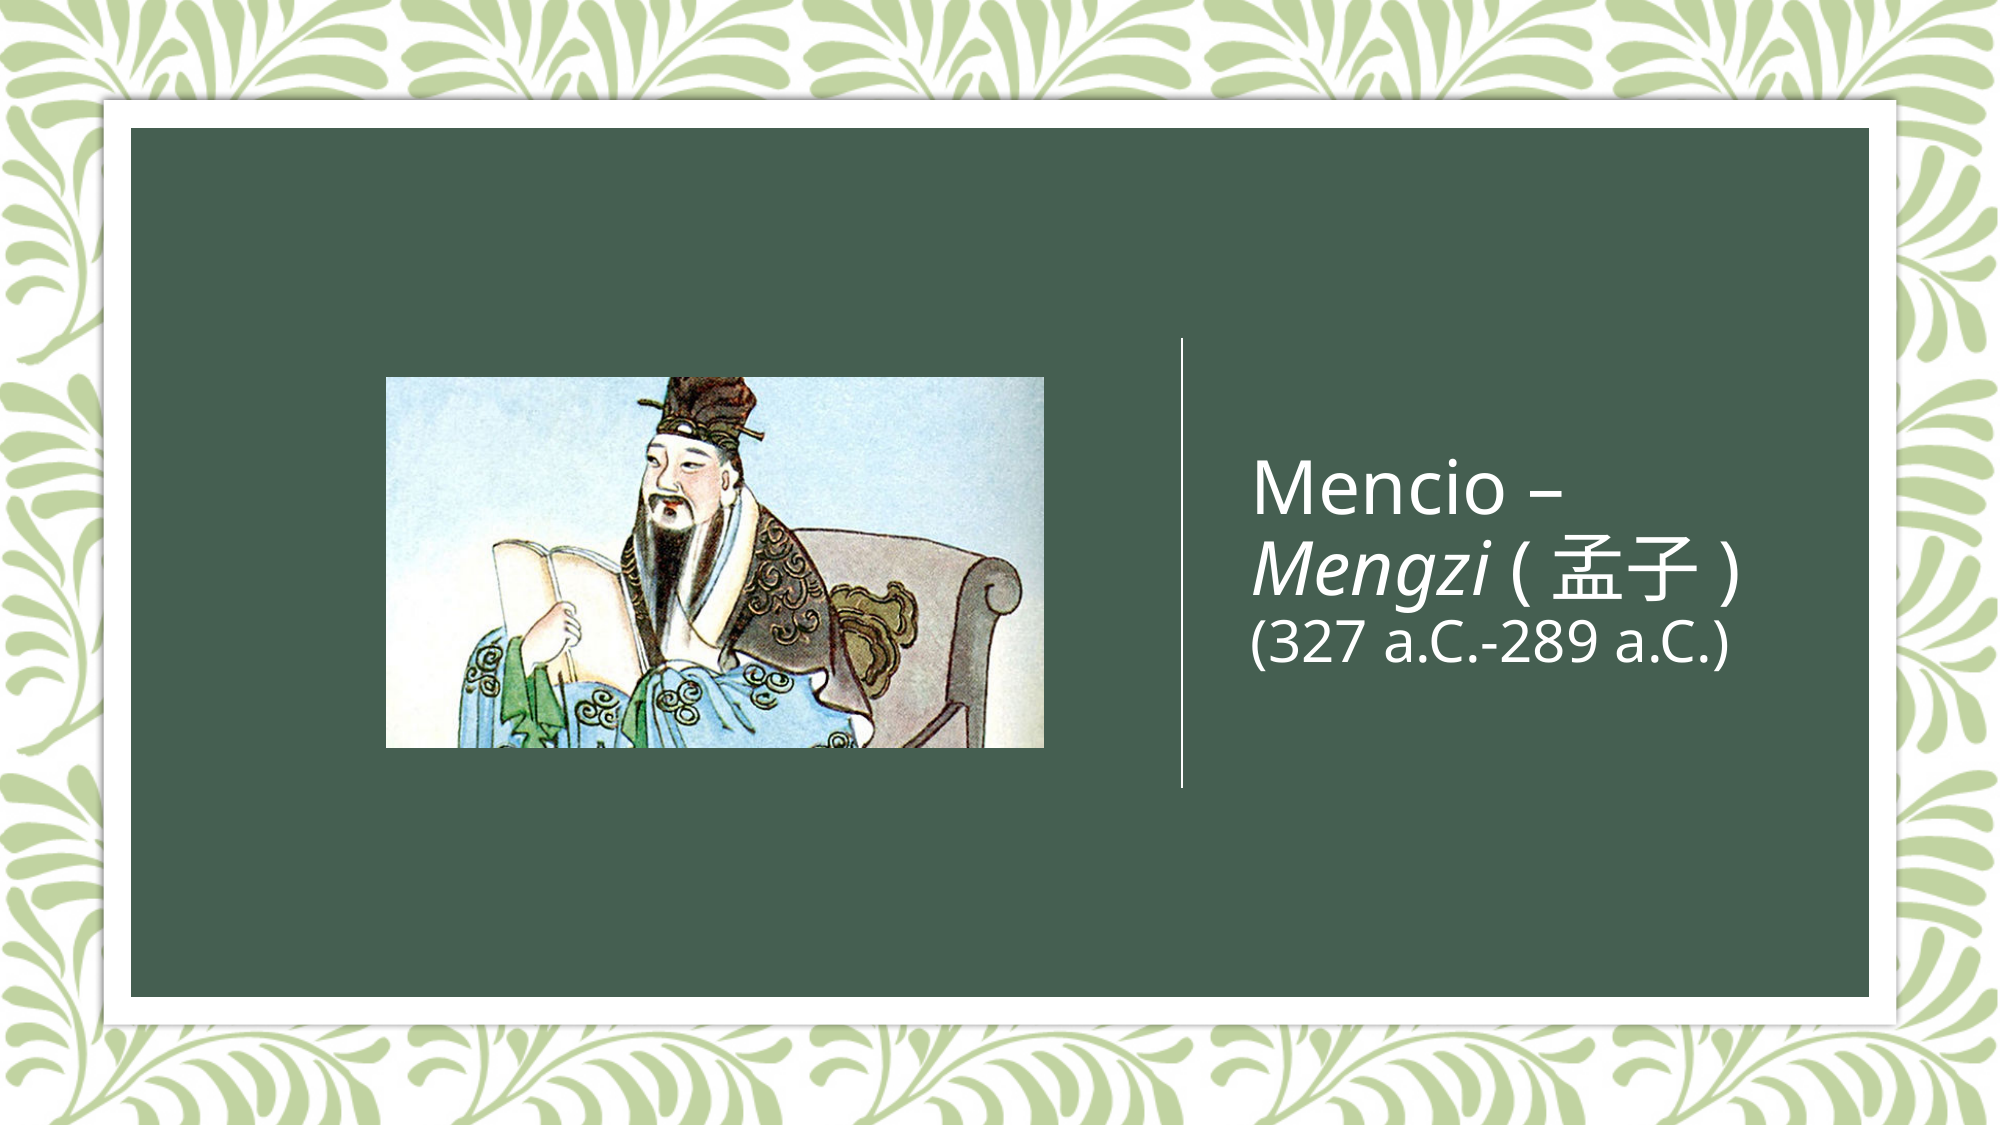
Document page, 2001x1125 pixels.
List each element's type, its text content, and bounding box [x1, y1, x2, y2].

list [386, 377, 1044, 748]
text_box [0, 0, 2000, 1125]
title Mencio – Mengzi (孟子) (327 a.C.-289 a.C.) [1235, 233, 1805, 892]
text_box [103, 100, 1897, 1025]
text_box [130, 127, 1870, 998]
